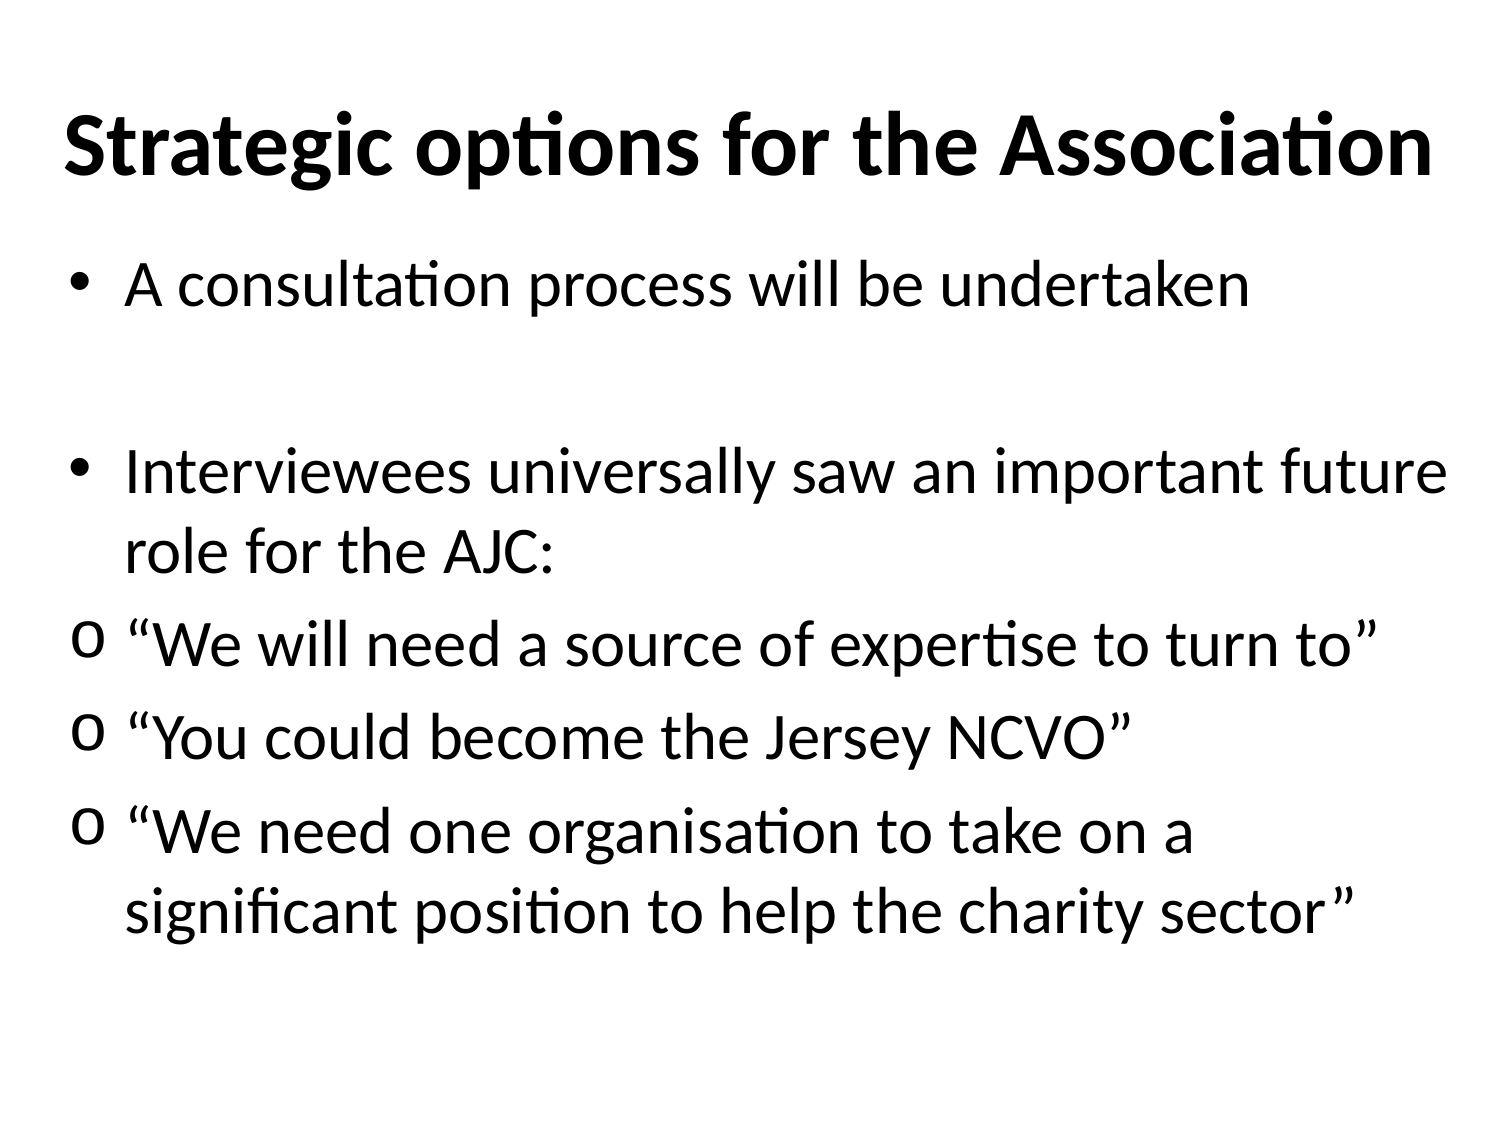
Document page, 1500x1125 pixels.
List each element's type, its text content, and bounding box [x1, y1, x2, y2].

list A consultation process will be undertaken Interviewees universally saw an important future role for the AJC: “We will need a source of expertise to turn to” “You could become the Jersey NCVO” “We need one organisation to take on a significant position to help the charity sector” [53, 232, 1500, 975]
title Strategic options for the Association [0, 45, 1500, 233]
